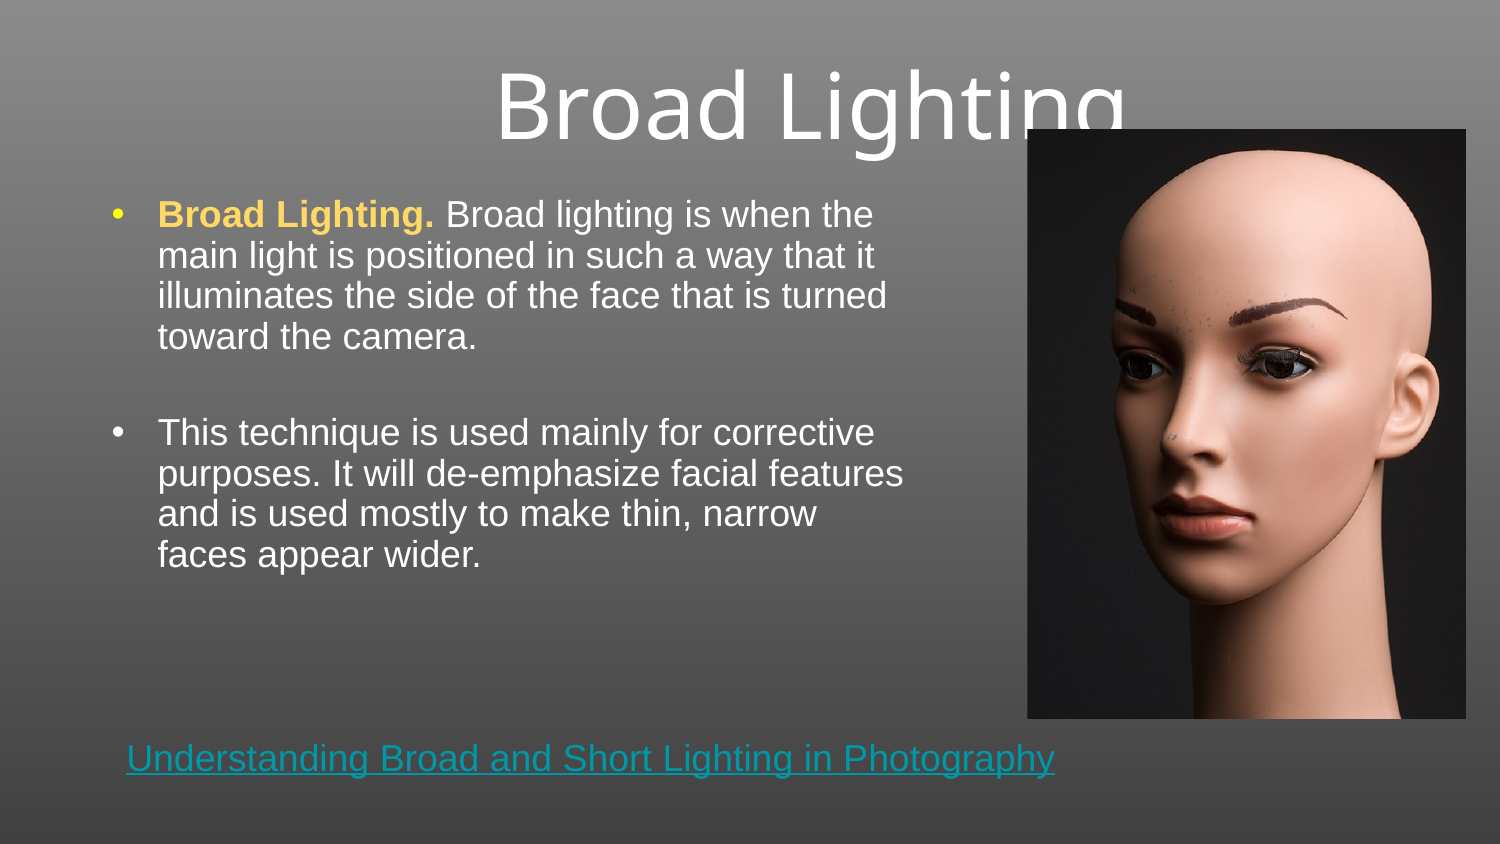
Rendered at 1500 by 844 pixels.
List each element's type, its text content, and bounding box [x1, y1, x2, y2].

text_box Broad Lighting. Broad lighting is when the main light is positioned in such a way that it illuminates the side of the face that is turned toward the camera. This technique is used mainly for corrective purposes. It will de-emphasize facial features and is used mostly to make thin, narrow faces appear wider. [86, 188, 928, 656]
picture [1026, 129, 1467, 719]
text_box Broad Lighting [478, 40, 1275, 162]
text_box Understanding Broad and Short Lighting in Photography [111, 718, 1328, 827]
